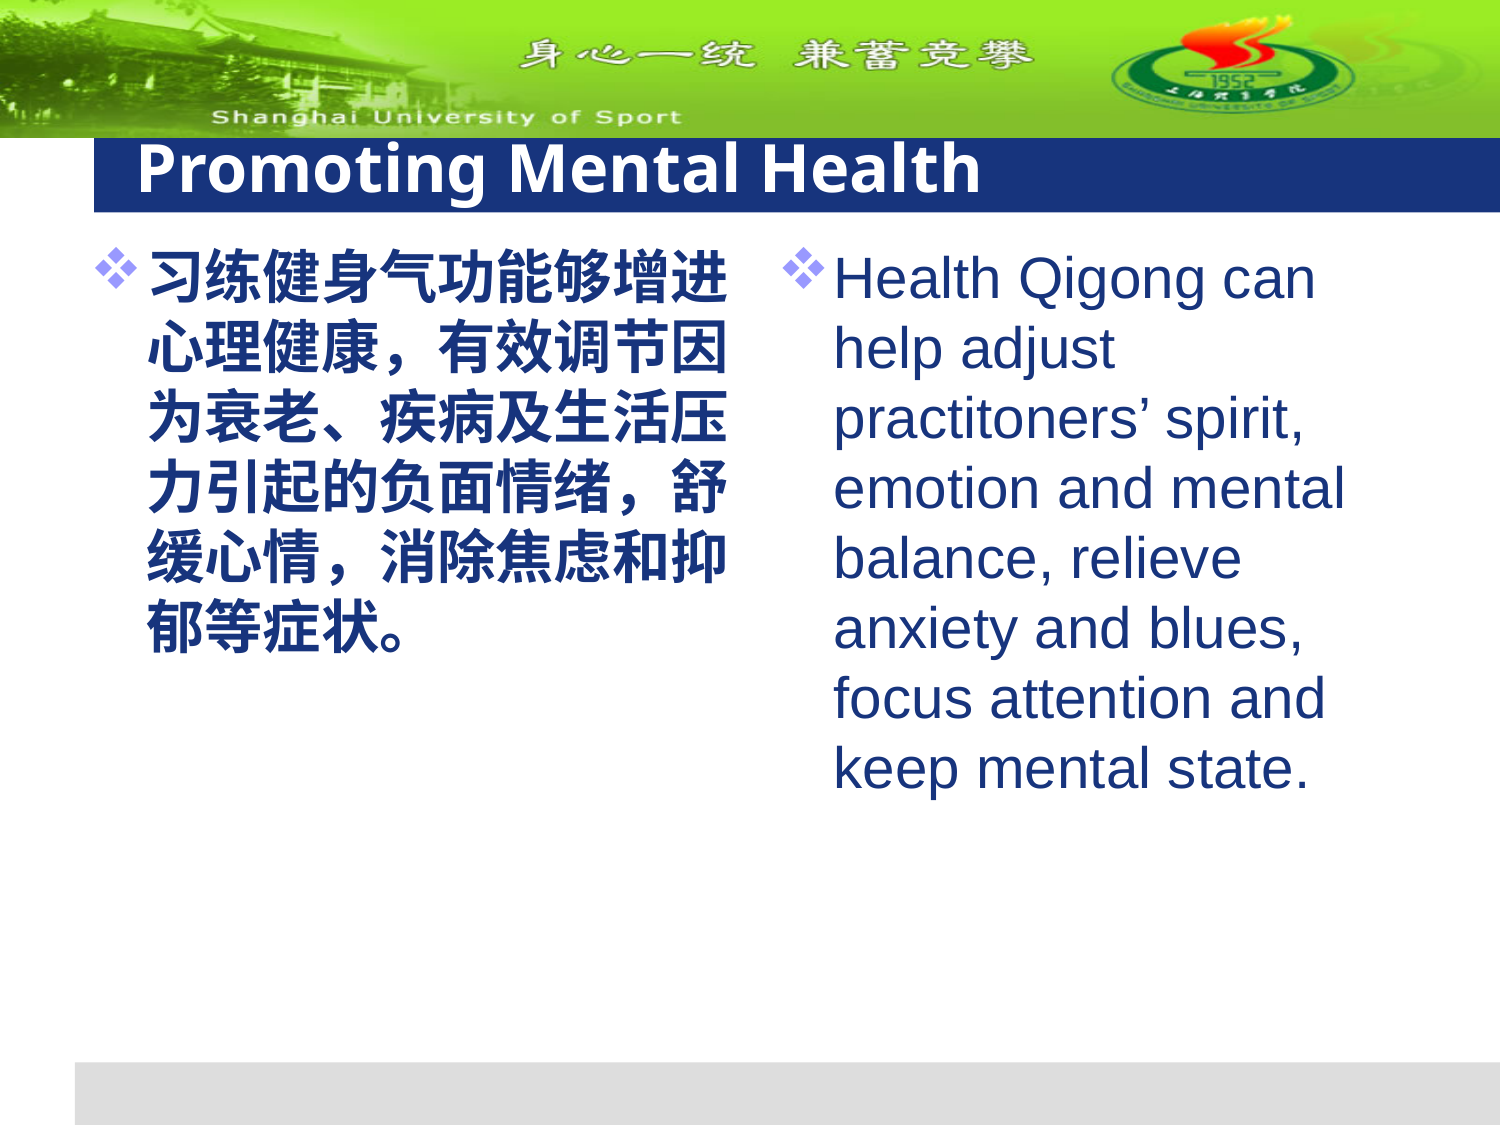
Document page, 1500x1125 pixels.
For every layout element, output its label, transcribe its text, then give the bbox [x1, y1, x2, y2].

list Health Qigong can help adjust practitoners’ spirit, emotion and mental balance, relieve anxiety and blues, focus attention and keep mental state. [762, 232, 1426, 1034]
title Promoting Mental Health [120, 119, 1401, 213]
list 习练健身气功能够增进心理健康，有效调节因为衰老、疾病及生活压力引起的负面情绪，舒缓心情，消除焦虑和抑郁等症状。 [74, 232, 751, 1034]
picture [0, 0, 1500, 138]
